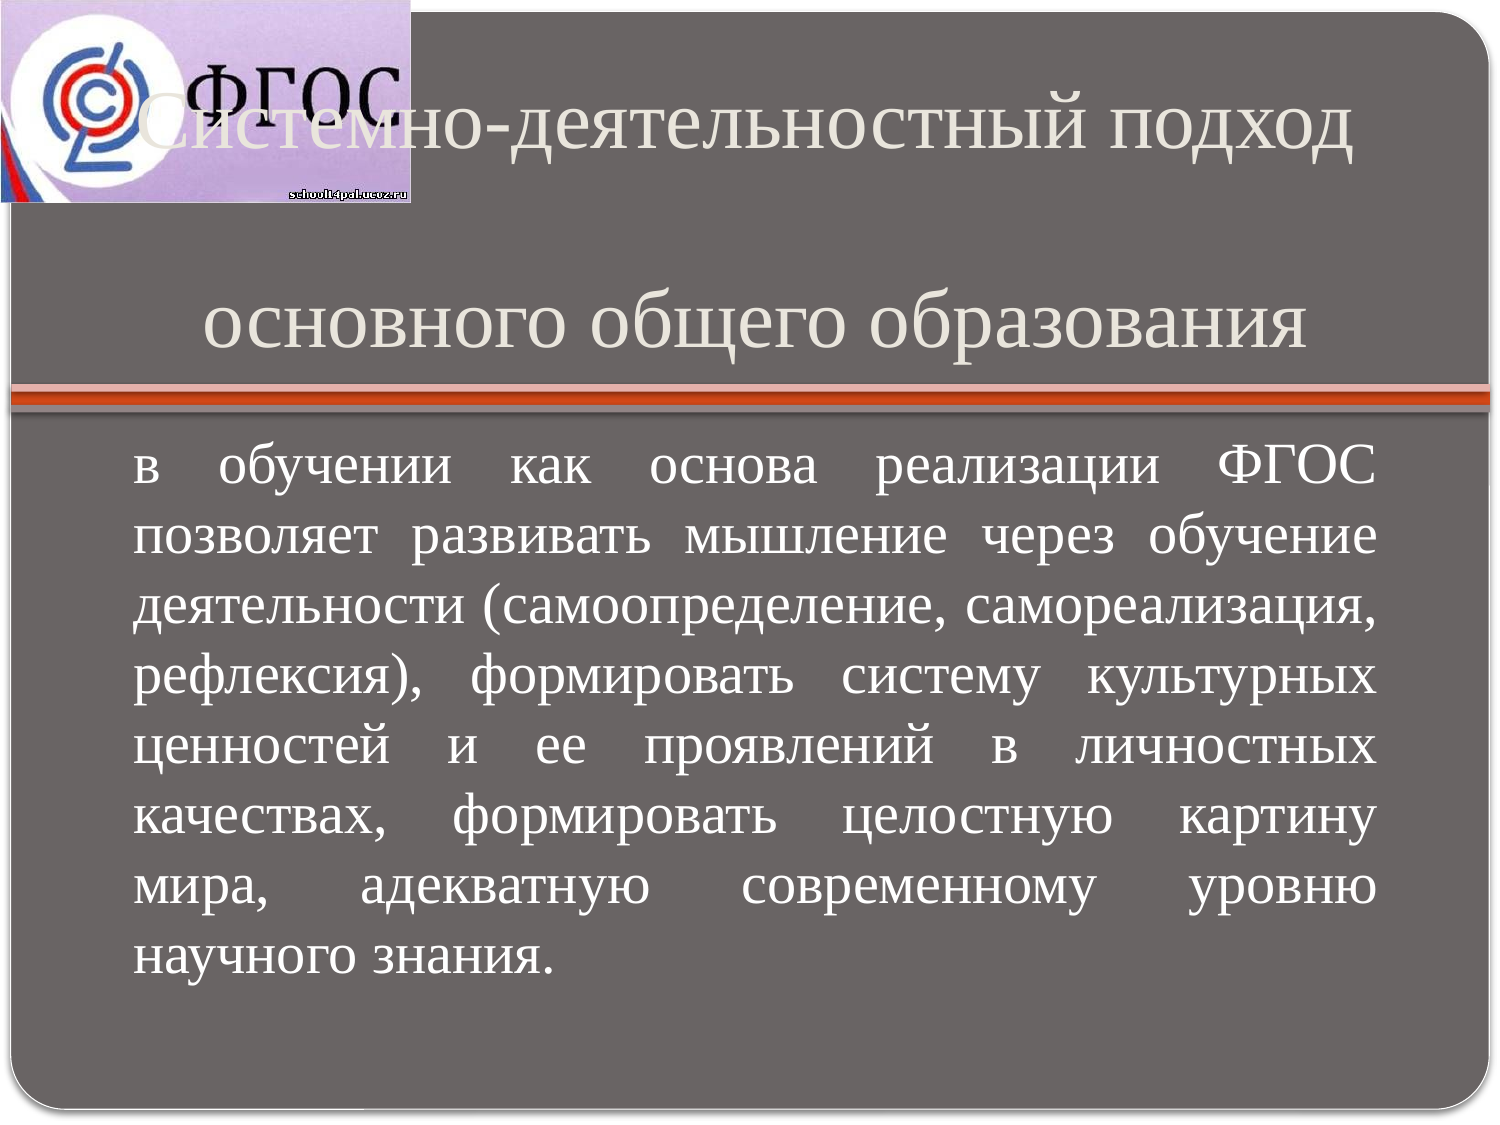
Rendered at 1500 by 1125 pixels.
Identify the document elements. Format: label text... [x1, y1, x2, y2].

title Системно-деятельностный подход основного общего образования [118, 156, 1394, 380]
picture [0, 0, 411, 203]
list в обучении как основа реализации ФГОС позволяет развивать мышление через обучение деятельности (самоопределение, самореализация, рефлексия), формировать систему культурных ценностей и ее проявлений в личностных качествах, формировать целостную картину мира, адекватную современному уровню научного знания. [118, 417, 1394, 879]
